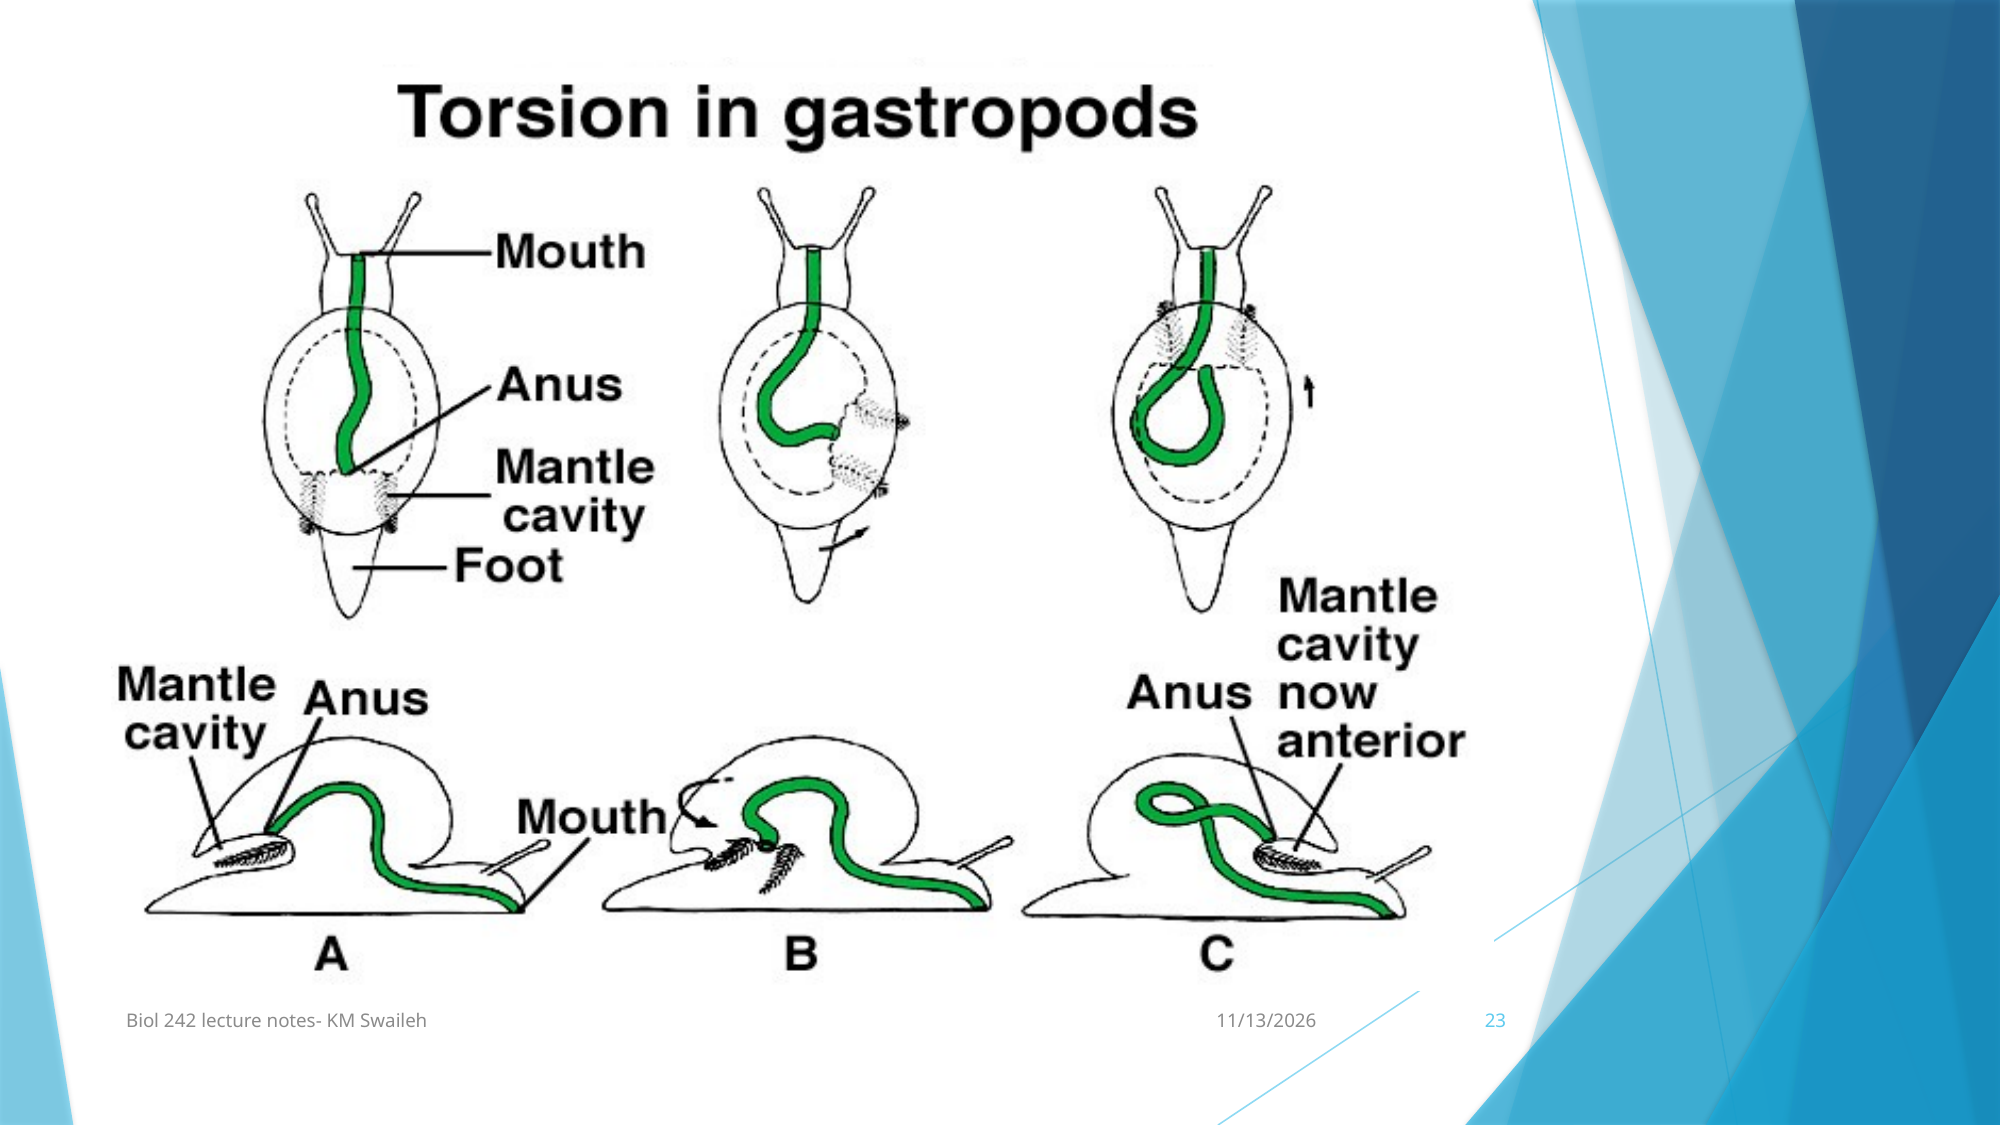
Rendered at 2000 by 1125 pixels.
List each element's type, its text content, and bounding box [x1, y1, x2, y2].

slide_number 23 [1409, 991, 1522, 1051]
picture [110, 56, 1494, 992]
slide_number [1181, 999, 1332, 1051]
footer Biol 242 lecture notes- KM Swaileh [111, 999, 1145, 1051]
